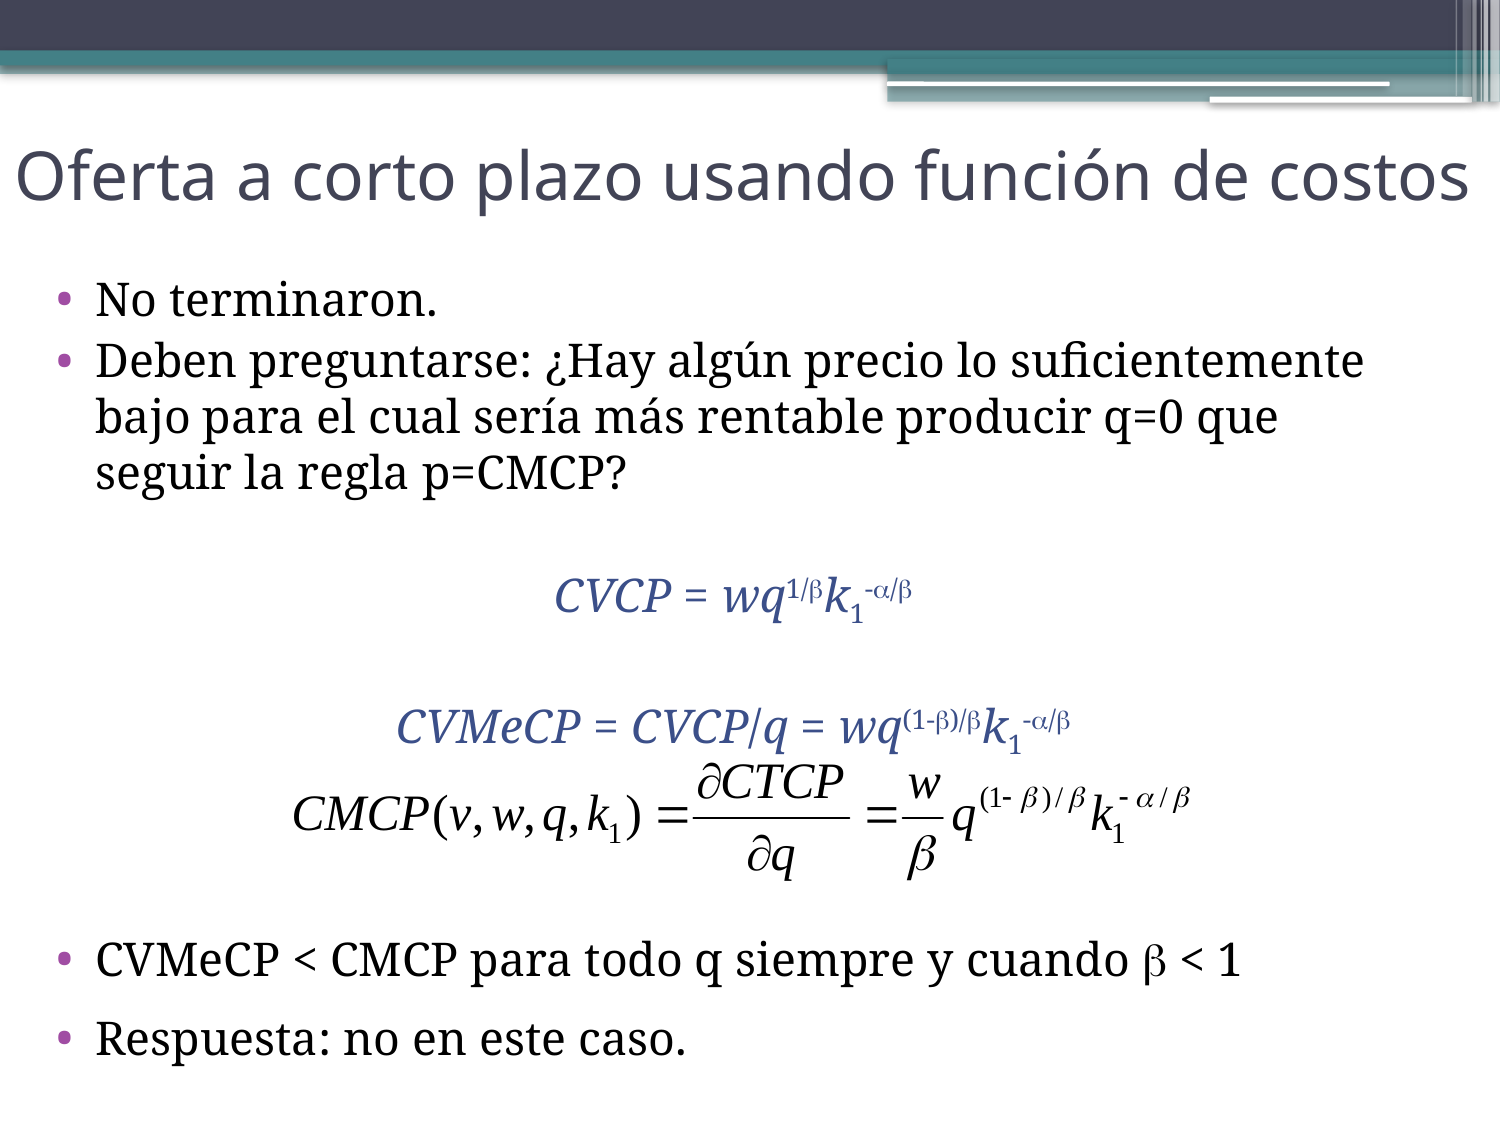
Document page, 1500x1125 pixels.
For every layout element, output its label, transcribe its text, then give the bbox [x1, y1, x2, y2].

list No terminaron. Deben preguntarse: ¿Hay algún precio lo suficientemente bajo para el cual sería más rentable producir q=0 que seguir la regla p=CMCP? CVCP = wq1/k1-/ CVMeCP = CVCP/q = wq(1-)/k1-/ CVMeCP < CMCP para todo q siempre y cuando  < 1 Respuesta: no en este caso. [24, 262, 1425, 1079]
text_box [285, 749, 1203, 891]
title Oferta a corto plazo usando función de costos [0, 85, 1488, 261]
